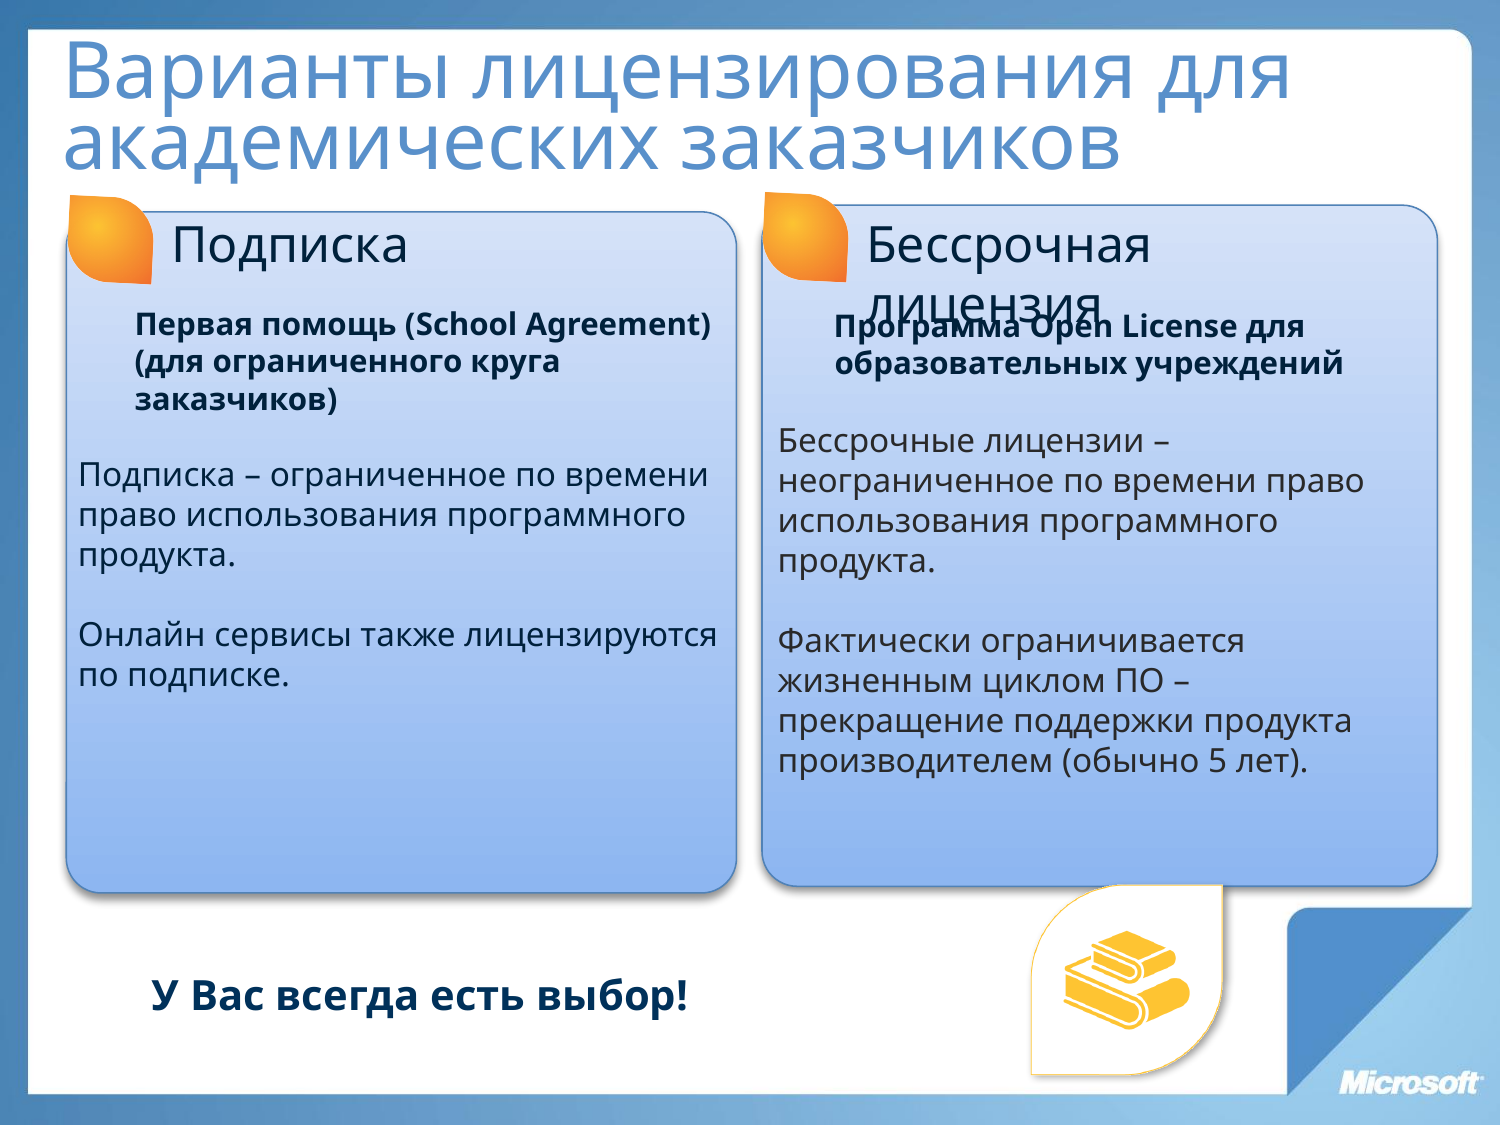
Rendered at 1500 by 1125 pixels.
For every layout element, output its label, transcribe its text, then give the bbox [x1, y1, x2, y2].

text_box [165, 211, 738, 862]
text_box Подписка [171, 212, 553, 266]
text_box Бессрочные лицензии – неограниченное по времени право использования программного продукта. Фактически ограничивается жизненным циклом ПО – прекращение поддержки продукта производителем (обычно 5 лет). [762, 412, 1424, 787]
text_box Первая помощь (School Agreement) (для ограниченного круга заказчиков) Подписка – ограниченное по времени право использования программного продукта. Онлайн сервисы также лицензируются по подписке. [77, 266, 737, 993]
text_box Бессрочная лицензия [866, 212, 1387, 298]
title Варианты лицензирования для академических заказчиков [62, 43, 1438, 154]
text_box Программа Open License для образовательных учреждений [762, 298, 1424, 388]
picture [0, 0, 1500, 1125]
slide_number [18, 1042, 120, 1103]
text_box У Вас всегда есть выбор! [137, 873, 905, 1026]
text_box [761, 204, 1439, 888]
text_box [65, 297, 77, 885]
